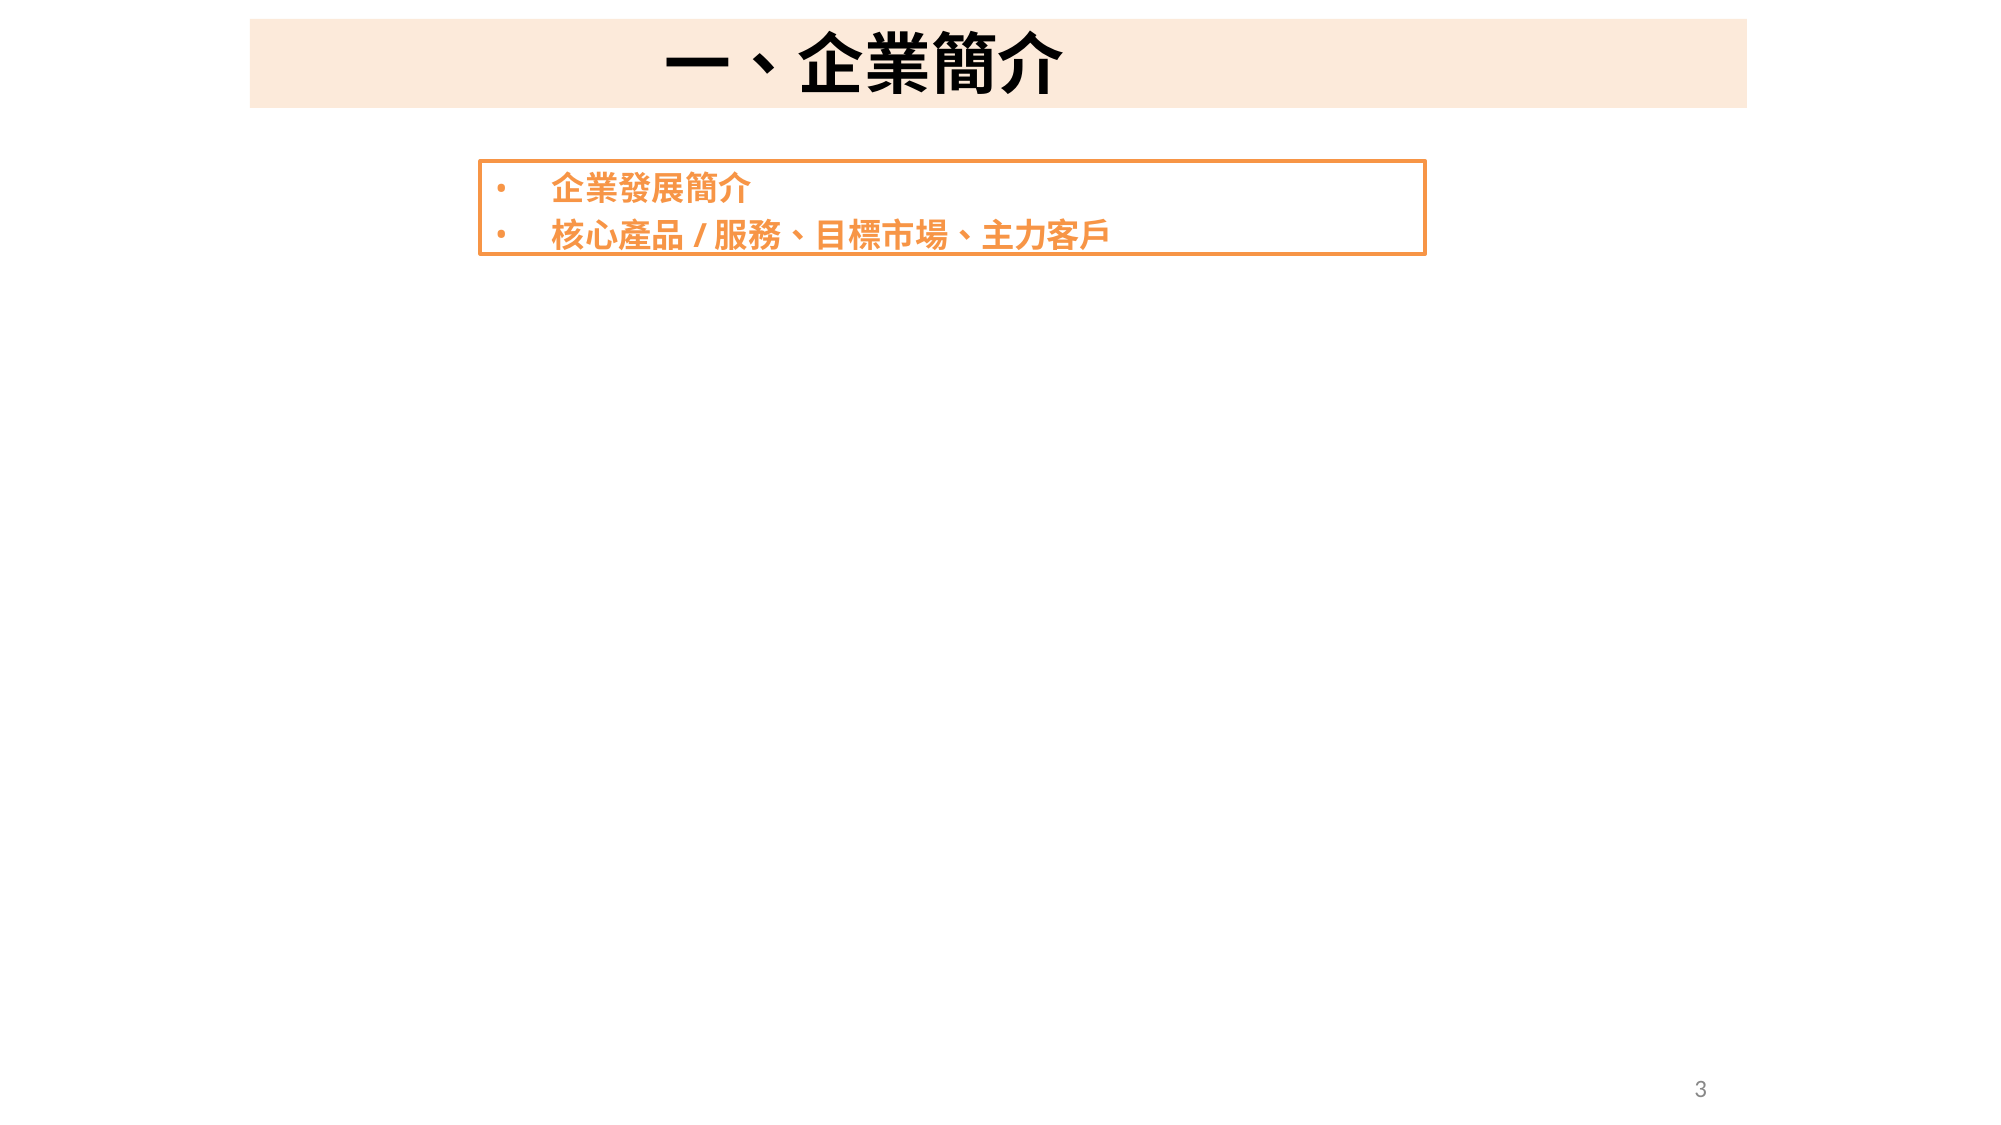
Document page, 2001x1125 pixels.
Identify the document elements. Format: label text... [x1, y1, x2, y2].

slide_number 3 [1688, 1076, 1714, 1106]
title 一、企業簡介 [662, 19, 1300, 160]
text_box 企業發展簡介 核心產品/服務、目標市場、主力客戶 [480, 160, 1426, 254]
